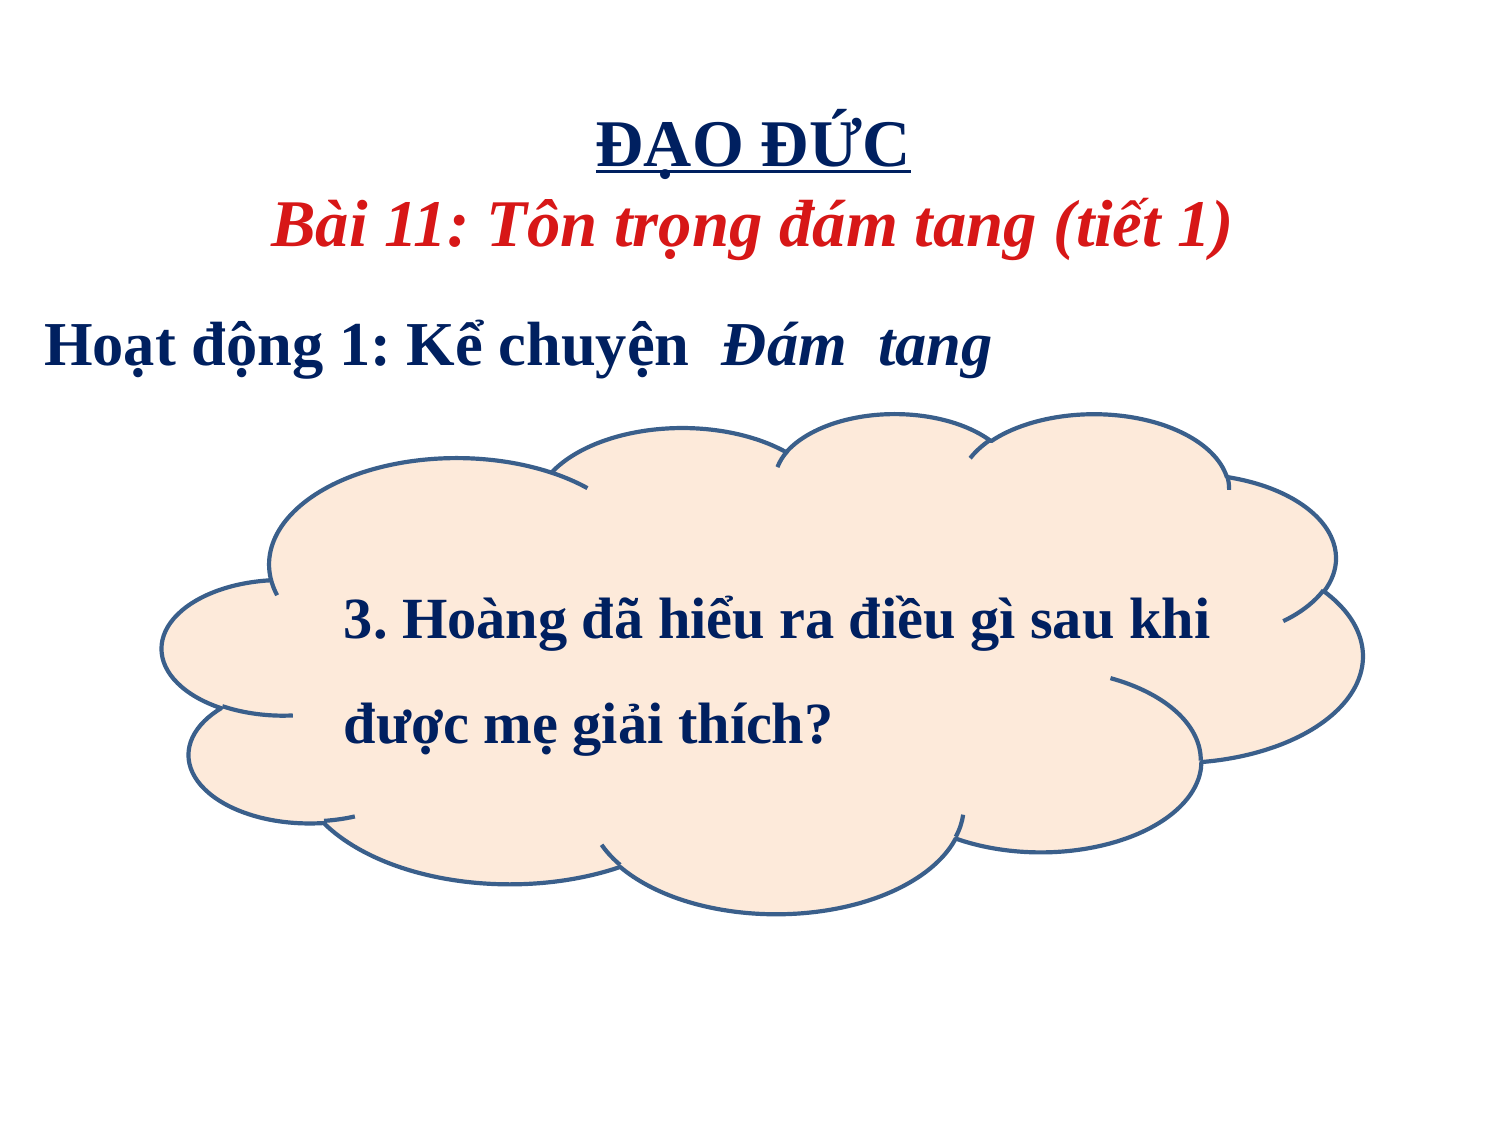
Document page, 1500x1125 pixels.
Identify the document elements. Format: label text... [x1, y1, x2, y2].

text_box ĐẠO ĐỨC Bài 11: Tôn trọng đám tang (tiết 1) [256, 92, 1251, 267]
text_box 3. Hoàng đã hiểu ra điều gì sau khi được mẹ giải thích? [329, 537, 1320, 763]
text_box Hoạt động 1: Kể chuyện Đám tang [29, 295, 1008, 386]
text_box [159, 411, 1366, 917]
